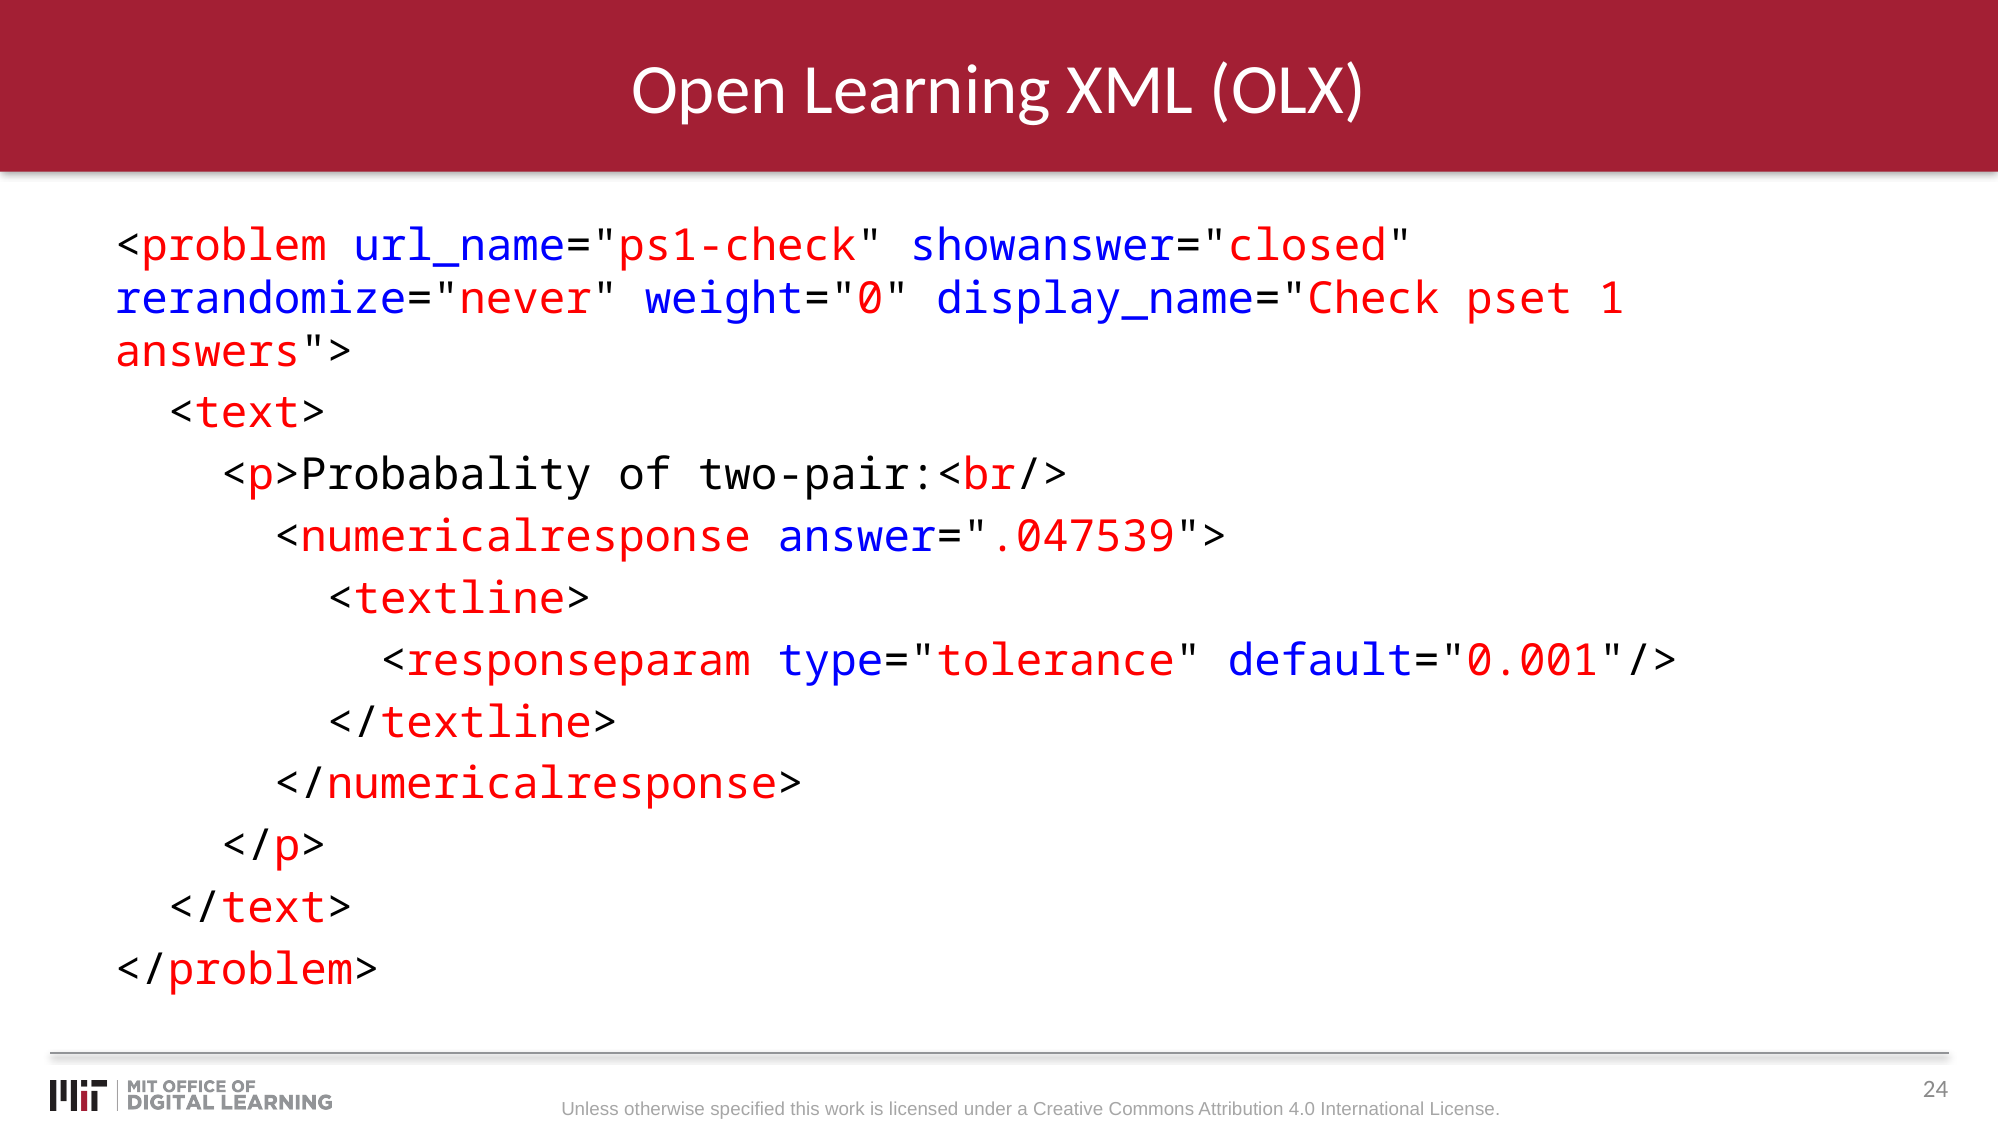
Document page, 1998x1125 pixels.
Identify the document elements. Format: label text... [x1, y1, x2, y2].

slide_number 24 [1497, 1057, 1964, 1117]
picture [50, 1080, 332, 1111]
list <problem url_name="ps1-check" showanswer="closed" rerandomize="never" weight="0" display_name="Check pset 1 answers"> <text> <p>Probabality of two-pair:<br/> <numericalresponse answer=".047539"> <textline> <responseparam type="tolerance" default="0.001"/> </textline> </numericalresponse> </p> </text> </problem> [99, 208, 1898, 1015]
title Open Learning XML (OLX) [99, 35, 1898, 136]
